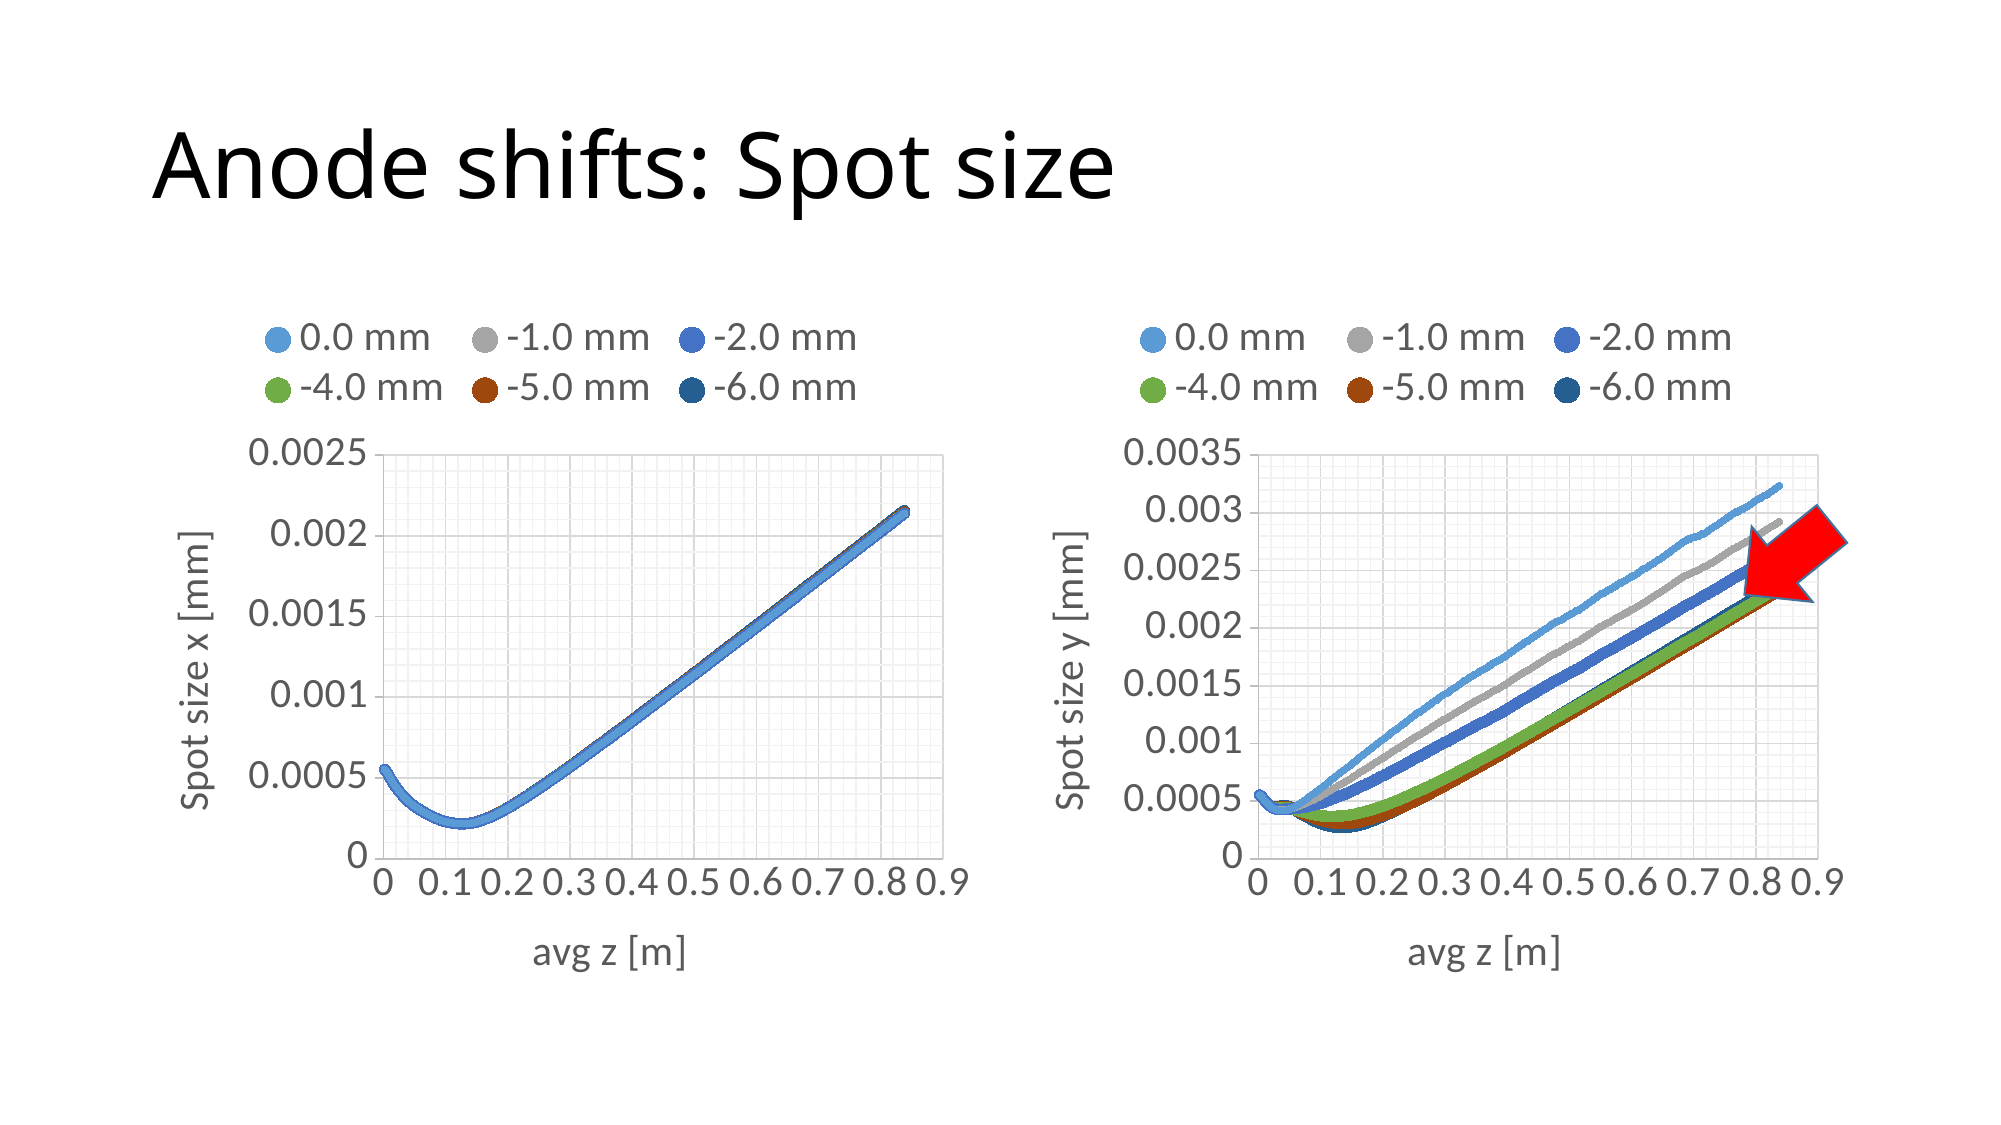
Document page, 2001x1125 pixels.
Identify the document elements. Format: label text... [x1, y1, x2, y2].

title Anode shifts: Spot size [137, 59, 1863, 278]
chart [137, 299, 988, 1014]
chart [1012, 299, 1863, 1014]
